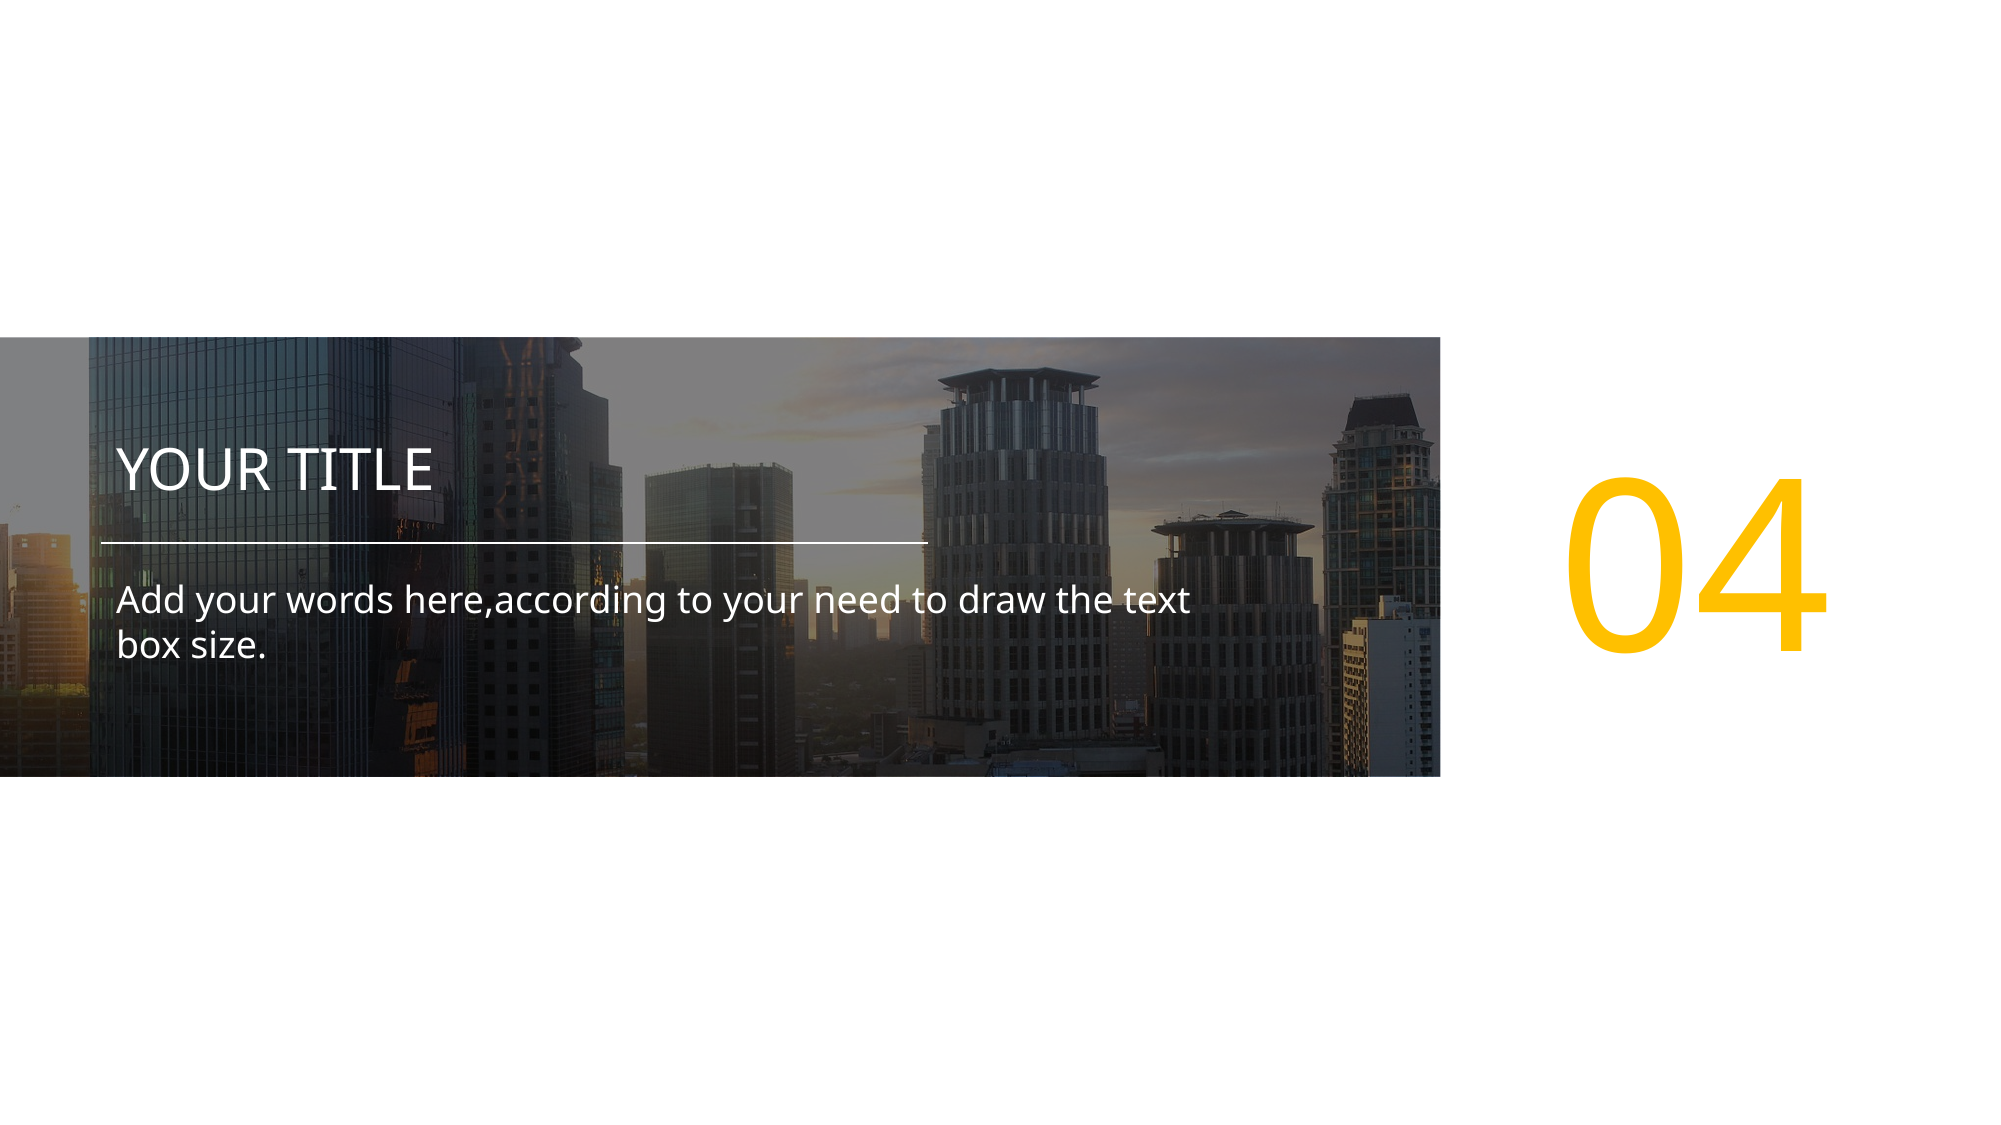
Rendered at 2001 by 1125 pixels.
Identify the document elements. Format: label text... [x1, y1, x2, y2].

picture [0, 337, 1441, 777]
text_box 04 [1543, 404, 1928, 707]
